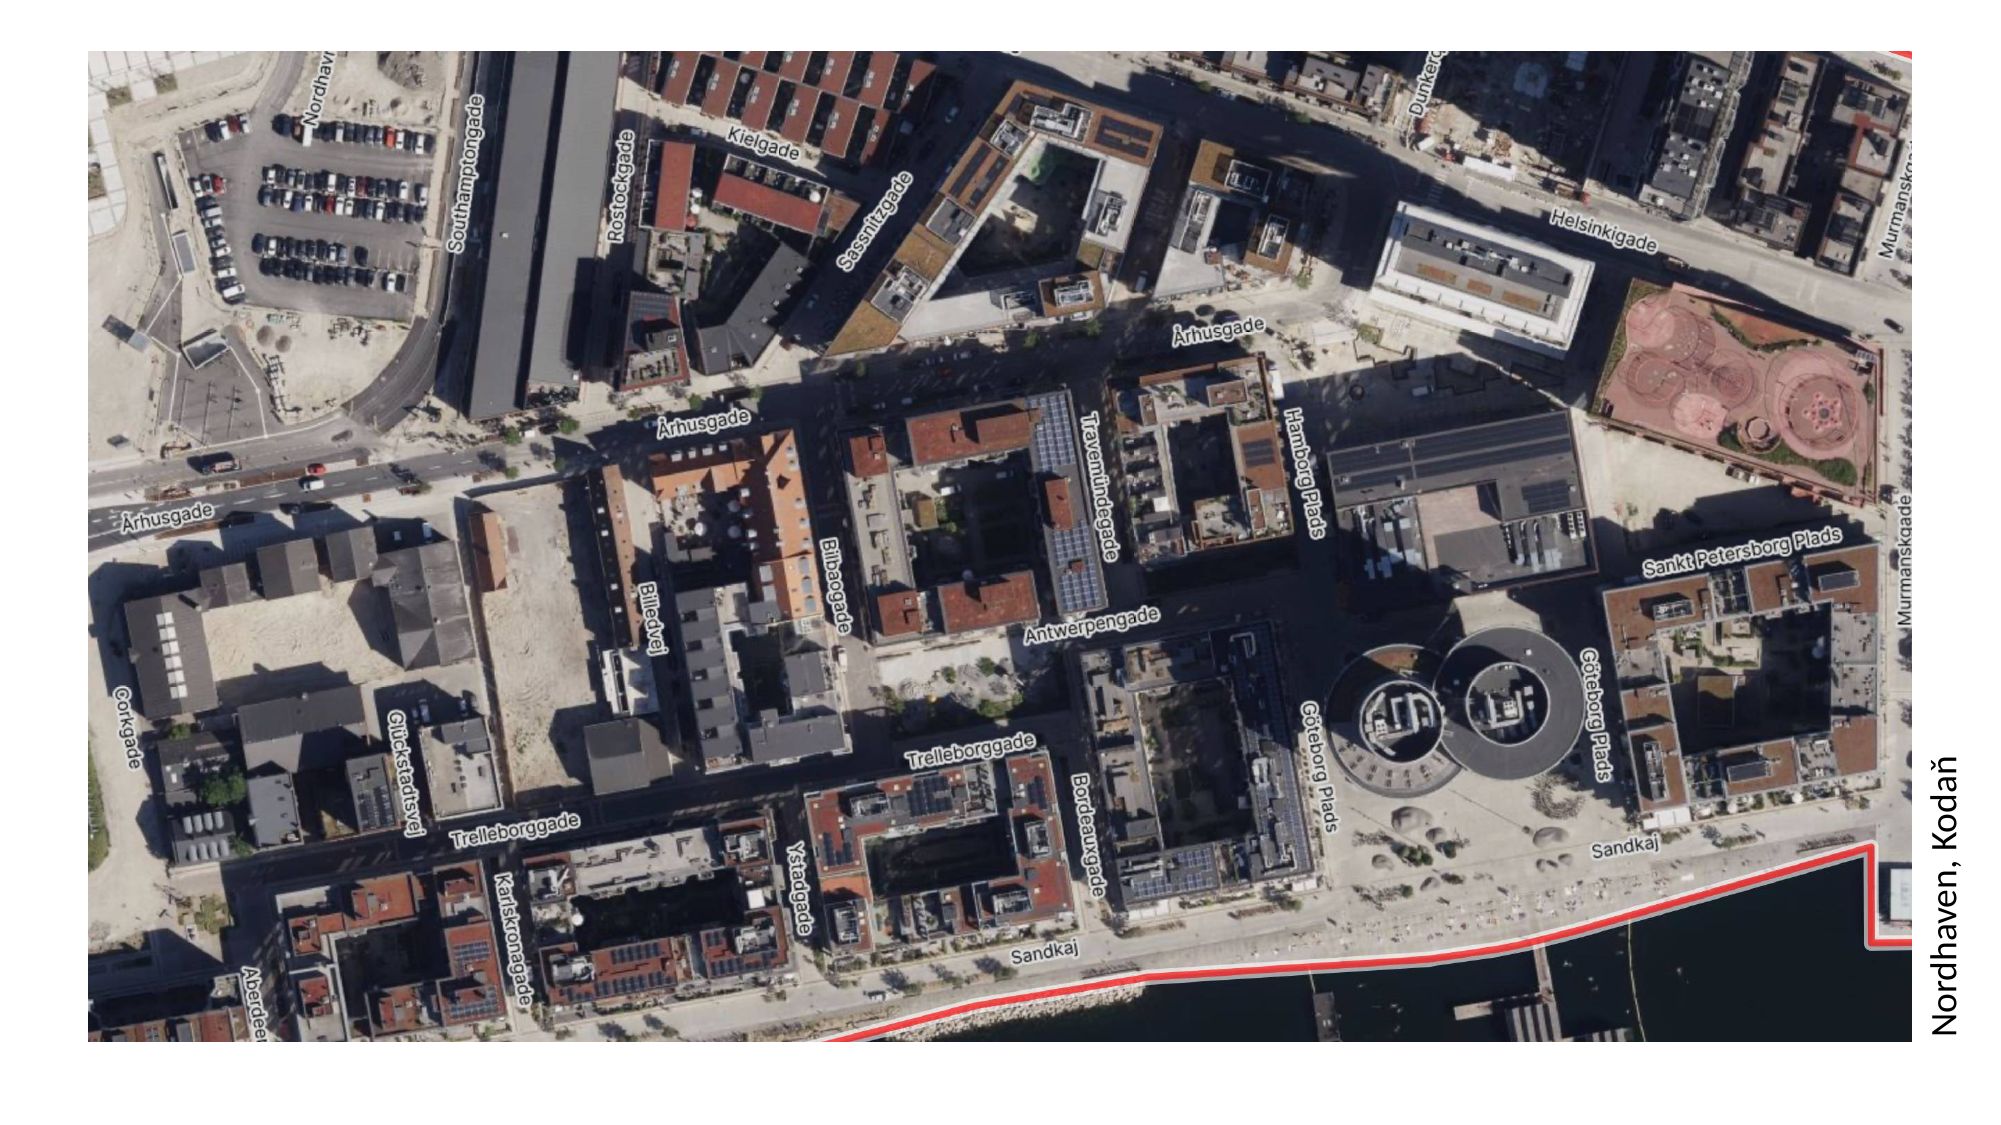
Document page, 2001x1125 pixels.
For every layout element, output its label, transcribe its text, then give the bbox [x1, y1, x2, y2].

text_box Nordhaven, Kodaň [1911, 52, 1971, 1053]
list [88, 51, 1912, 1042]
